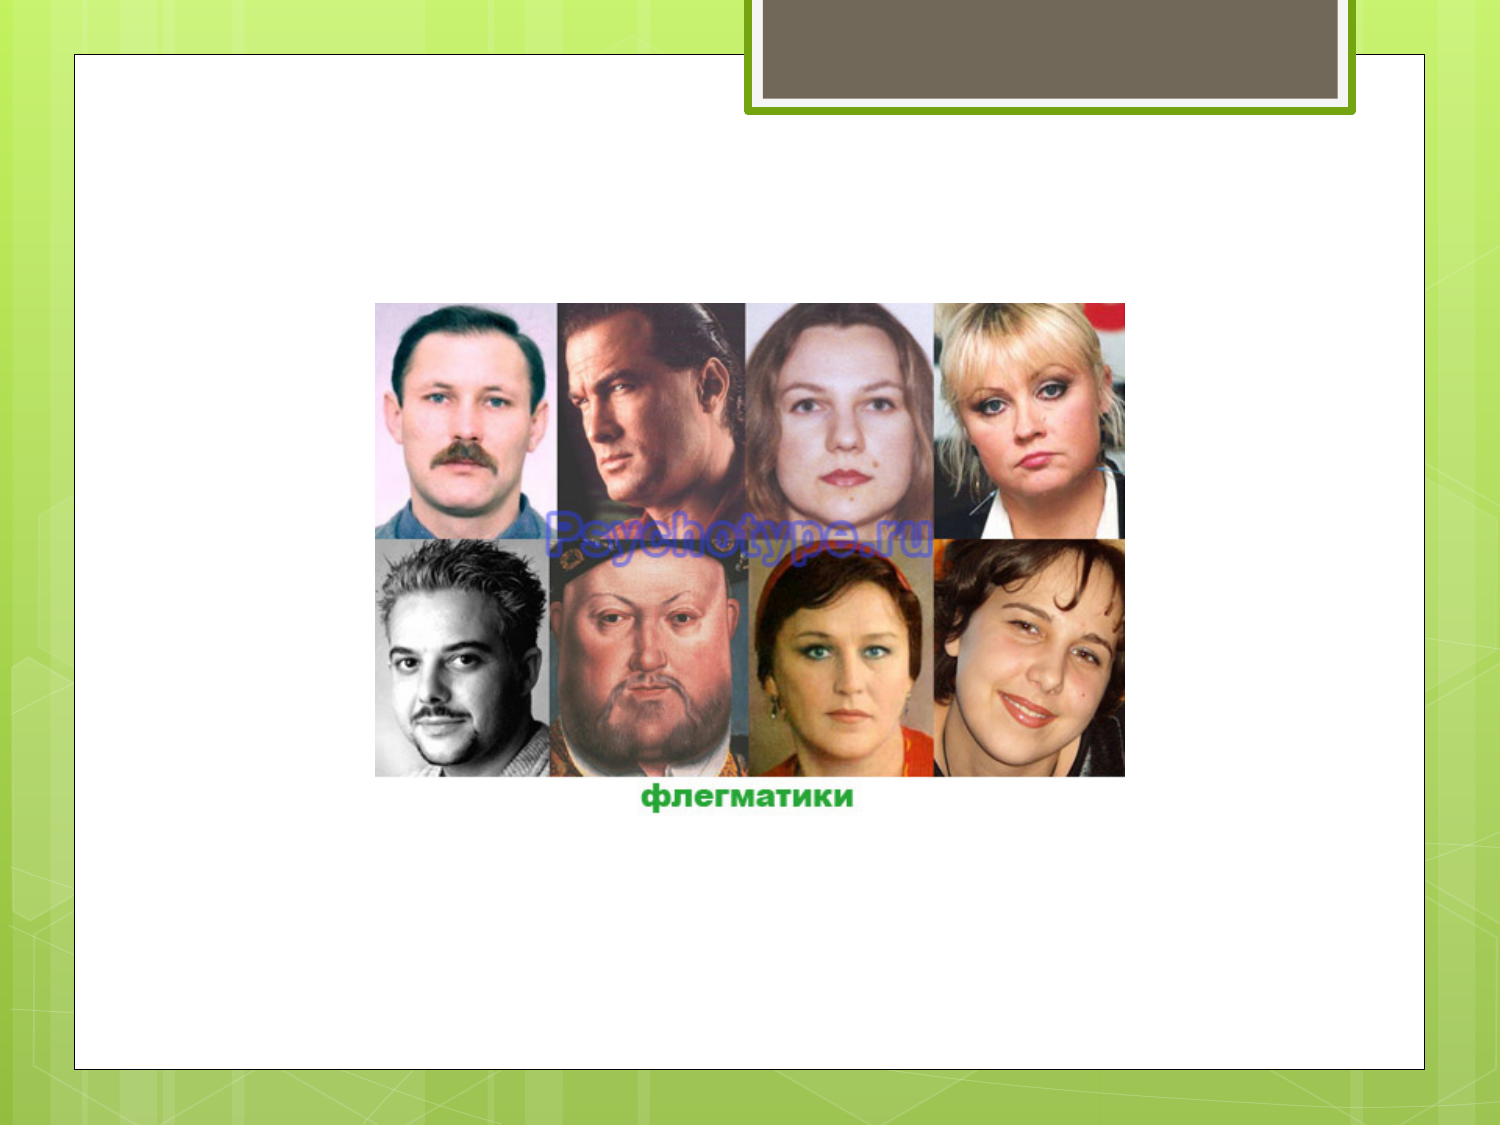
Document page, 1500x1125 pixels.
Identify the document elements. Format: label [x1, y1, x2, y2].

picture [374, 303, 1125, 822]
